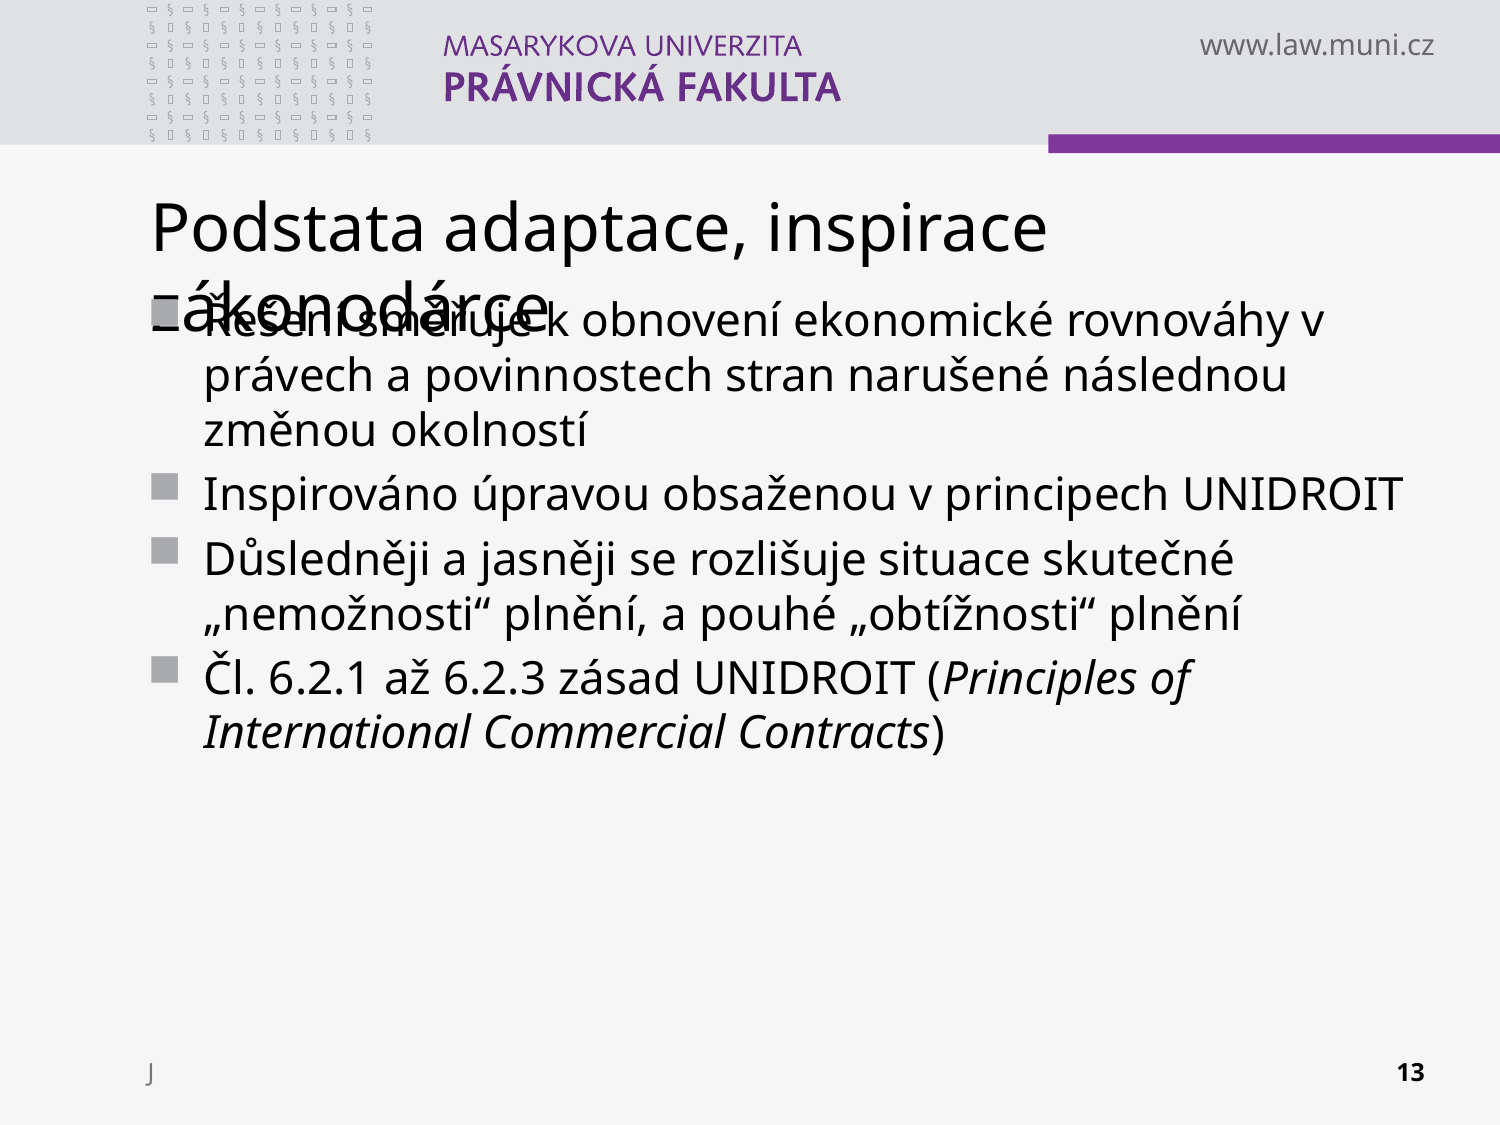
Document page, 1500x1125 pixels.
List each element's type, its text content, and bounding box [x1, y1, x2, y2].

footer J [147, 1056, 1270, 1101]
slide_number 13 [1315, 1056, 1426, 1101]
title Podstata adaptace, inspirace zákonodárce [149, 184, 1426, 268]
list Řešení směřuje k obnovení ekonomické rovnováhy v právech a povinnostech stran narušené následnou změnou okolností Inspirováno úpravou obsaženou v principech UNIDROIT Důsledněji a jasněji se rozlišuje situace skutečné „nemožnosti“ plnění, a pouhé „obtížnosti“ plnění Čl. 6.2.1 až 6.2.3 zásad UNIDROIT (Principles of International Commercial Contracts) [147, 290, 1423, 1006]
